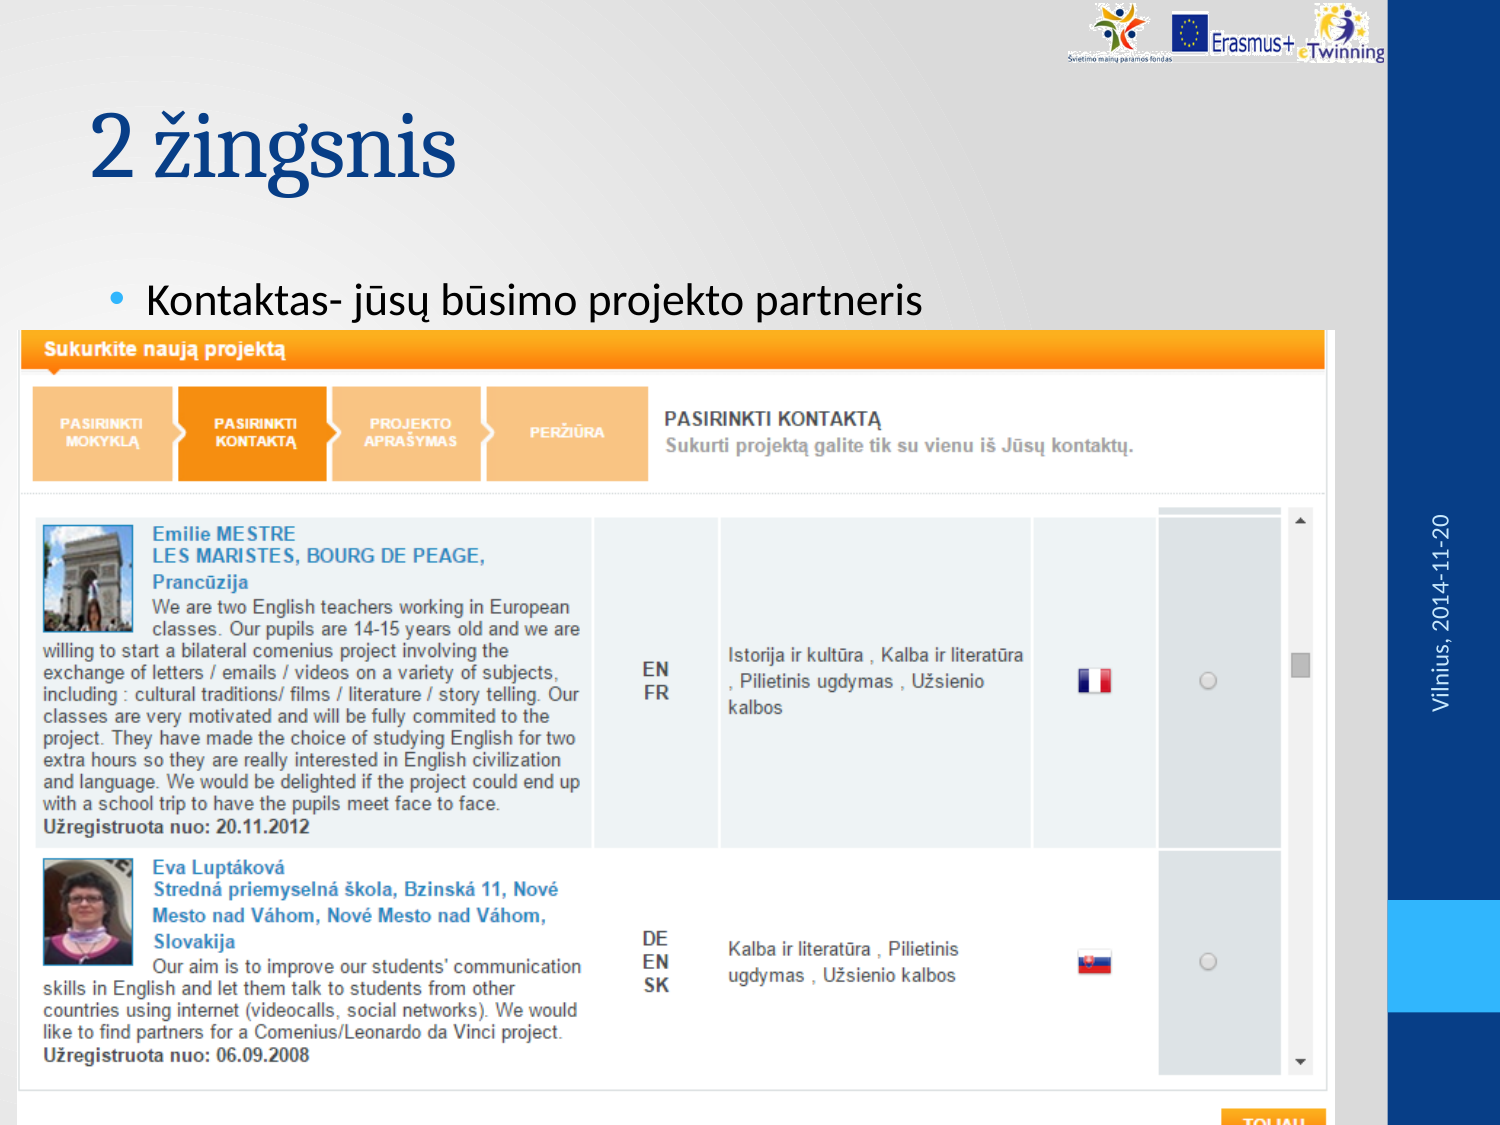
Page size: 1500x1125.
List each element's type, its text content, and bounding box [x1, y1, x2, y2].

picture [1068, 2, 1385, 64]
title 2 žingsnis [75, 45, 1325, 233]
picture [17, 329, 1336, 1125]
footer Vilnius, 2014-11-20 [1408, 500, 1469, 889]
list Kontaktas- jūsų būsimo projekto partneris [75, 262, 1325, 322]
